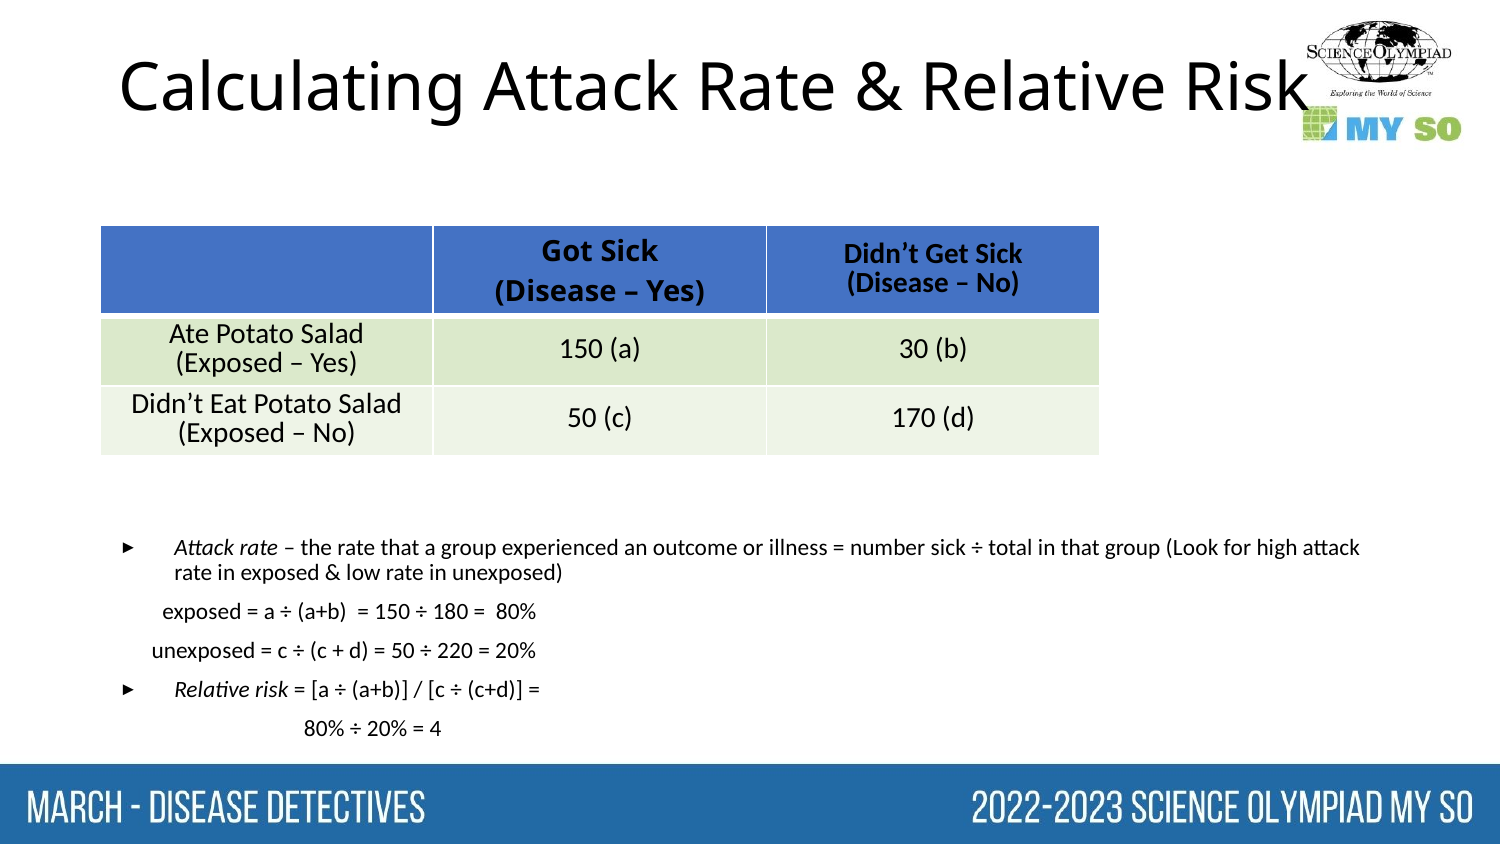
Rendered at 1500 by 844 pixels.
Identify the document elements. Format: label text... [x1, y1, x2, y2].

table_cell 170 (d) [767, 387, 1099, 455]
table_cell 30 (b) [767, 319, 1099, 385]
table_header [101, 226, 432, 313]
table_cell Ate Potato Salad (Exposed – Yes) [101, 319, 432, 385]
table_cell Didn’t Eat Potato Salad (Exposed – No) [101, 387, 432, 455]
table_header Got Sick (Disease – Yes) [434, 226, 766, 313]
table_cell 150 (a) [434, 319, 766, 385]
list Attack rate – the rate that a group experienced an outcome or illness = number sick ÷ total in that group (Look for high attack rate in exposed & low rate in unexposed) exposed = a ÷ (a+b) = 150 ÷ 180 = 80% unexposed = c ÷ (c + d) = 50 ÷ 220 = 20% Relative risk = [a ÷ (a+b)] / [c ÷ (c+d)] = 80% ÷ 20% = 4 [99, 528, 1379, 750]
table_cell 50 (c) [434, 387, 766, 455]
title Calculating Attack Rate & Relative Risk [103, 44, 1397, 208]
table_header Didn’t Get Sick (Disease – No) [767, 226, 1099, 313]
picture [0, 0, 1500, 844]
